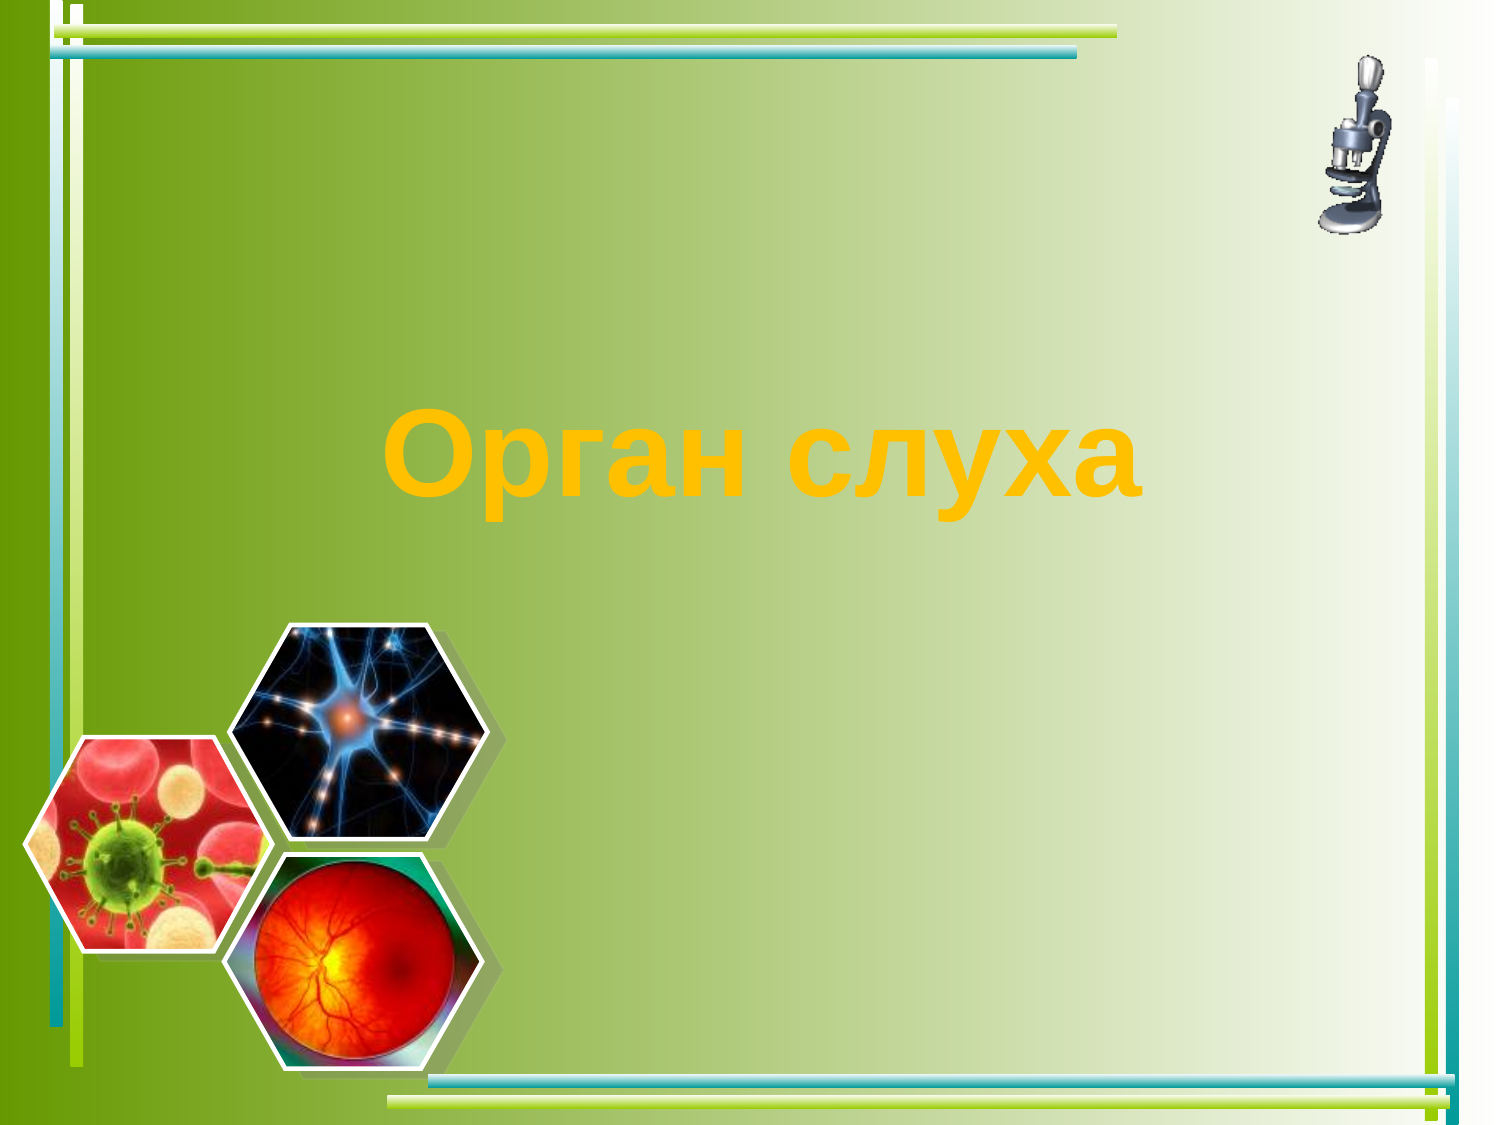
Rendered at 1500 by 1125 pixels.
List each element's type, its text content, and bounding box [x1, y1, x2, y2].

picture [29, 740, 269, 948]
title Орган слуха [88, 326, 1436, 568]
picture [228, 857, 479, 1066]
picture [233, 628, 484, 836]
picture [1299, 49, 1454, 241]
